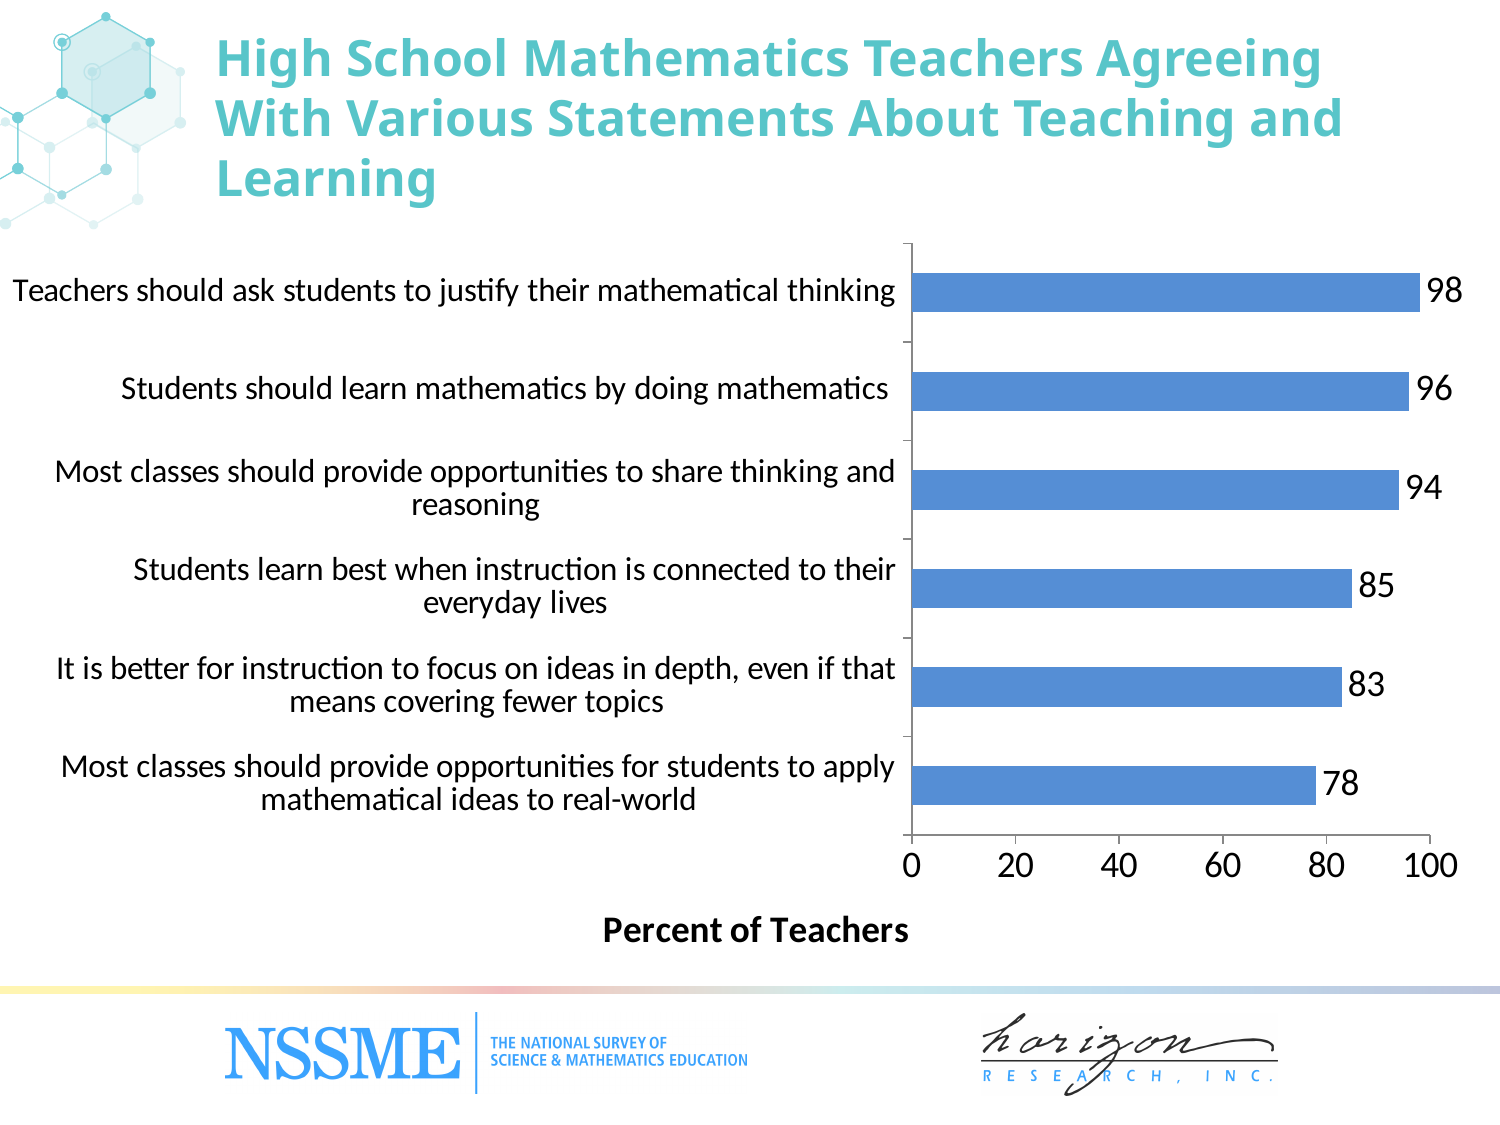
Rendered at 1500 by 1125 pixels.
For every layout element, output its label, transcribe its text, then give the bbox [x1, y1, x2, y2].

chart [12, 228, 1488, 988]
text_box [74, 45, 1425, 226]
picture [0, 0, 1500, 1125]
title High School Mathematics Teachers Agreeing With Various Statements About Teaching and Learning [200, 45, 1425, 188]
